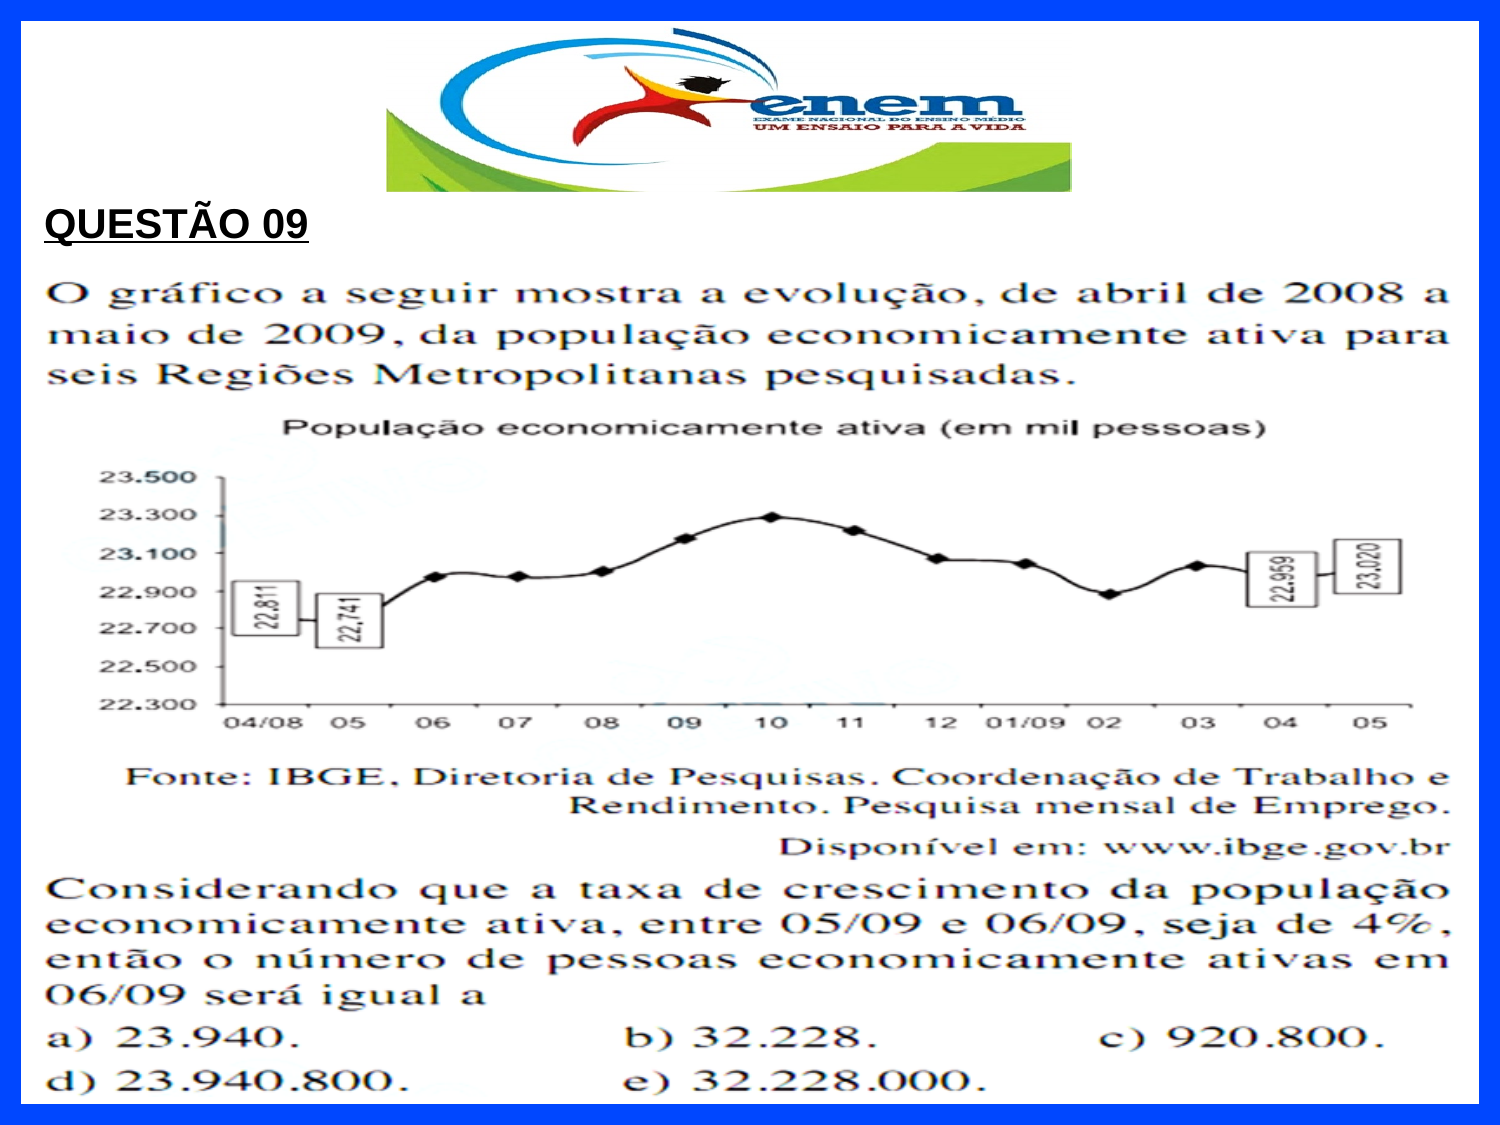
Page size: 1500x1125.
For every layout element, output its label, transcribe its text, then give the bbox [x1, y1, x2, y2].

picture [385, 26, 1072, 192]
picture [41, 278, 1459, 1097]
text_box QUESTÃO 09 [29, 189, 550, 255]
